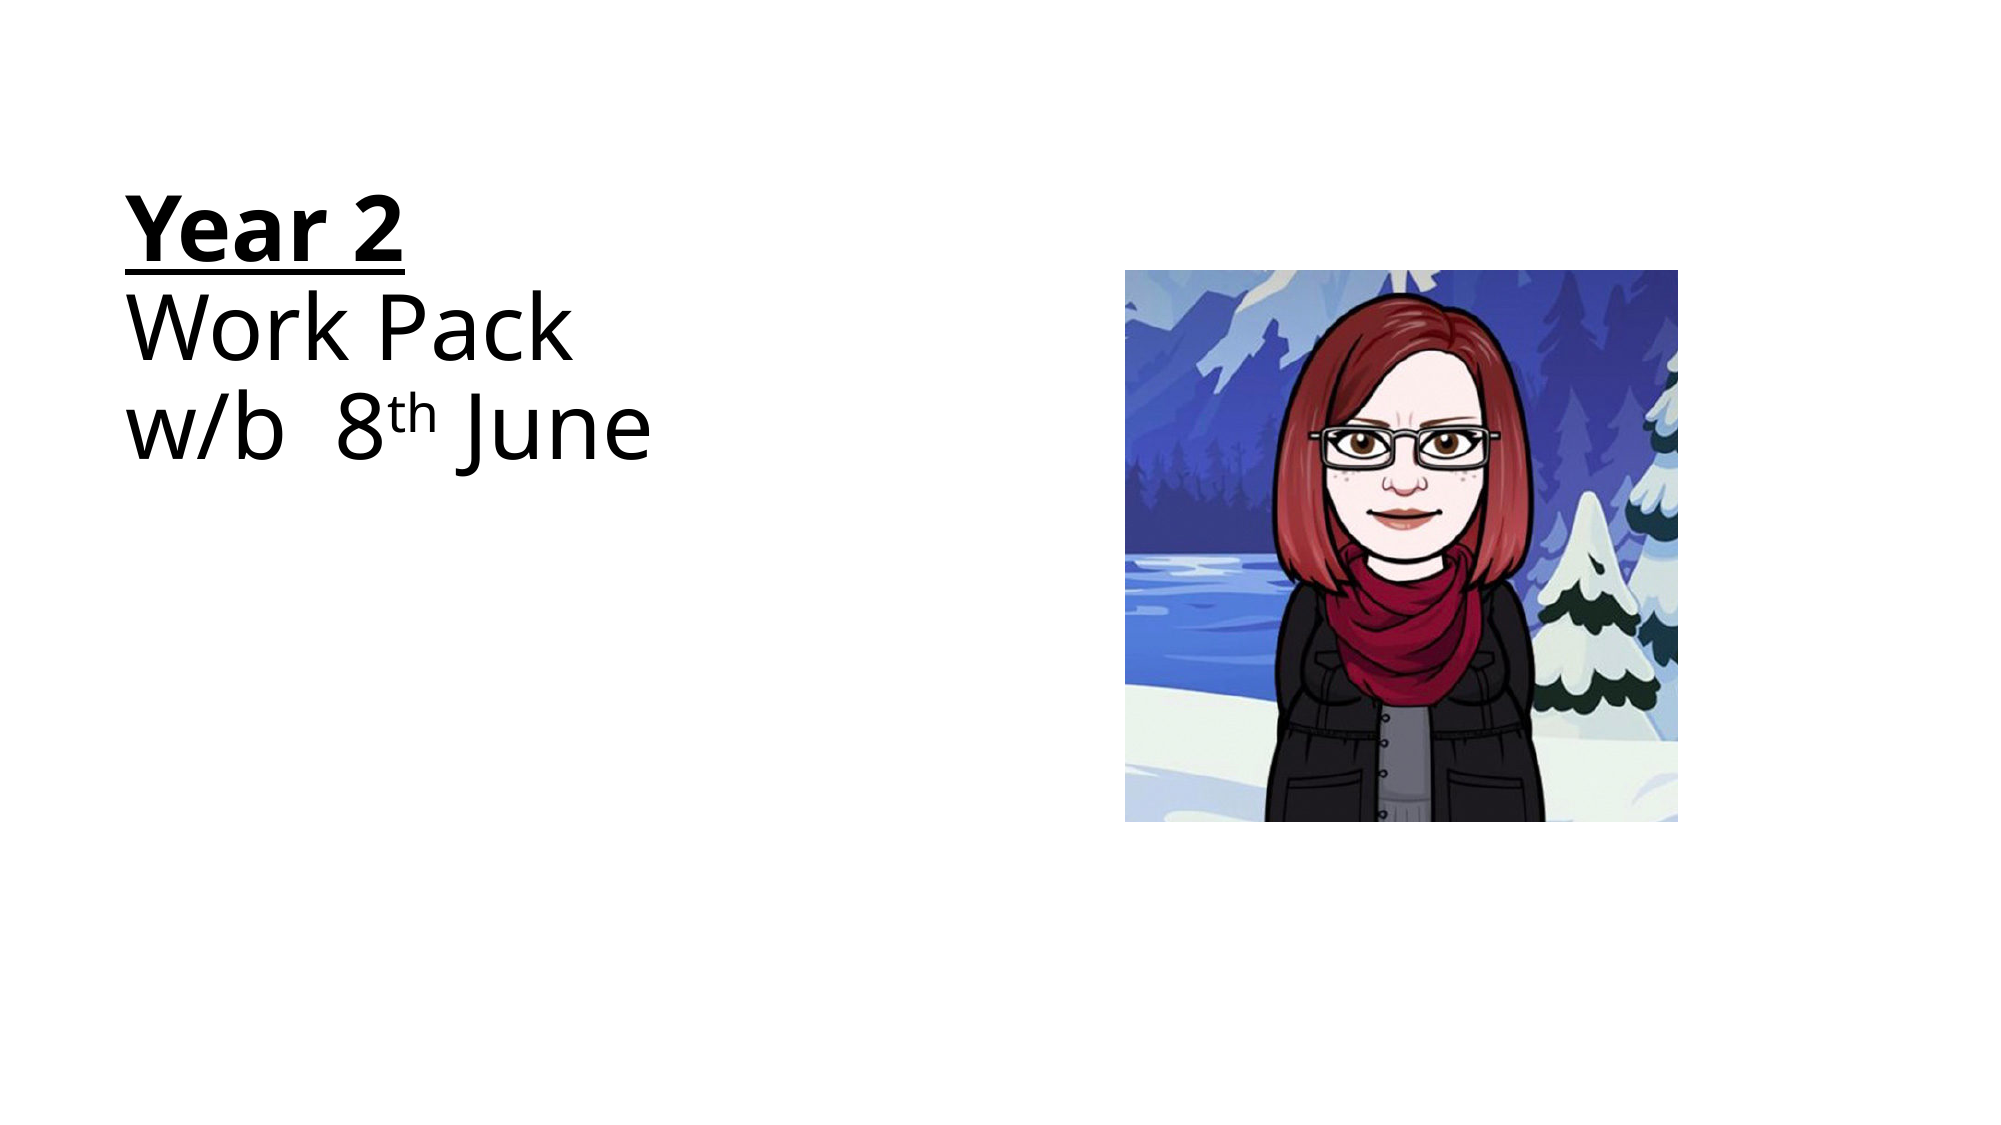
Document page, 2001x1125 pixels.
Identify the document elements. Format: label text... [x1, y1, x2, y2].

title Year 2 Work Pack w/b 8th June [110, 99, 902, 563]
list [1125, 270, 1678, 823]
